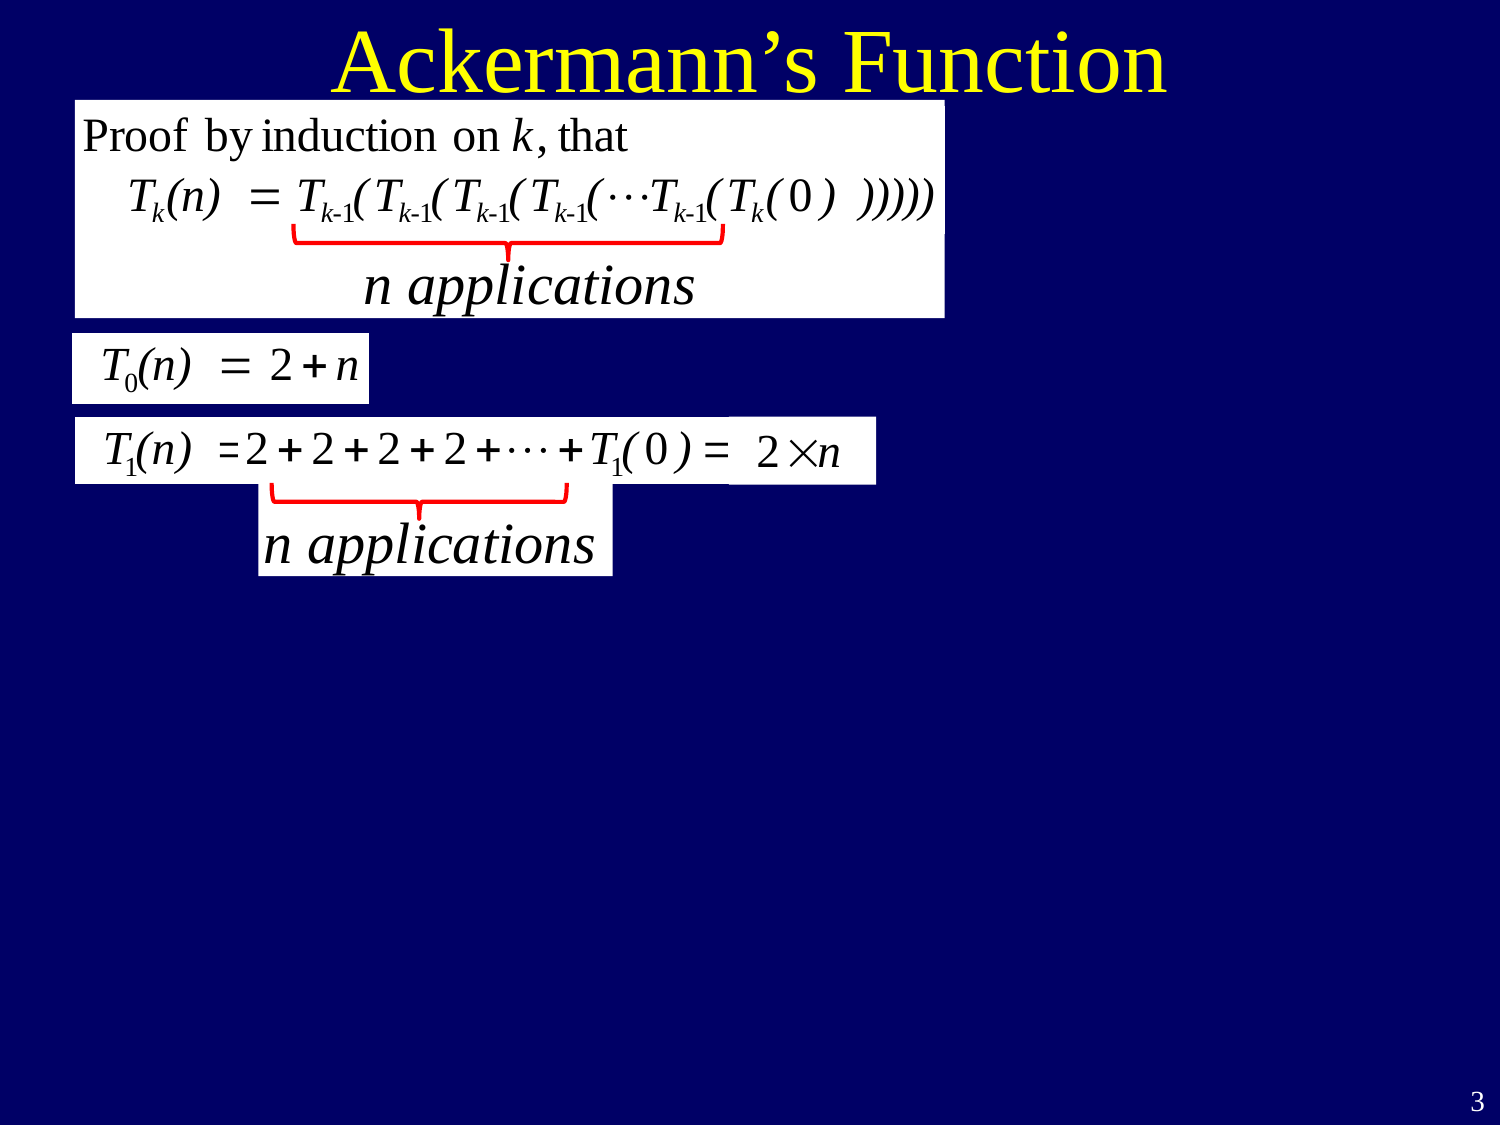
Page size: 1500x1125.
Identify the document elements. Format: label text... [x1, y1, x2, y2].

title Ackermann’s Function [112, 0, 1388, 150]
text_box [237, 416, 734, 577]
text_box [74, 99, 945, 319]
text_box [727, 416, 877, 485]
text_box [72, 332, 370, 405]
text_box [74, 417, 235, 485]
